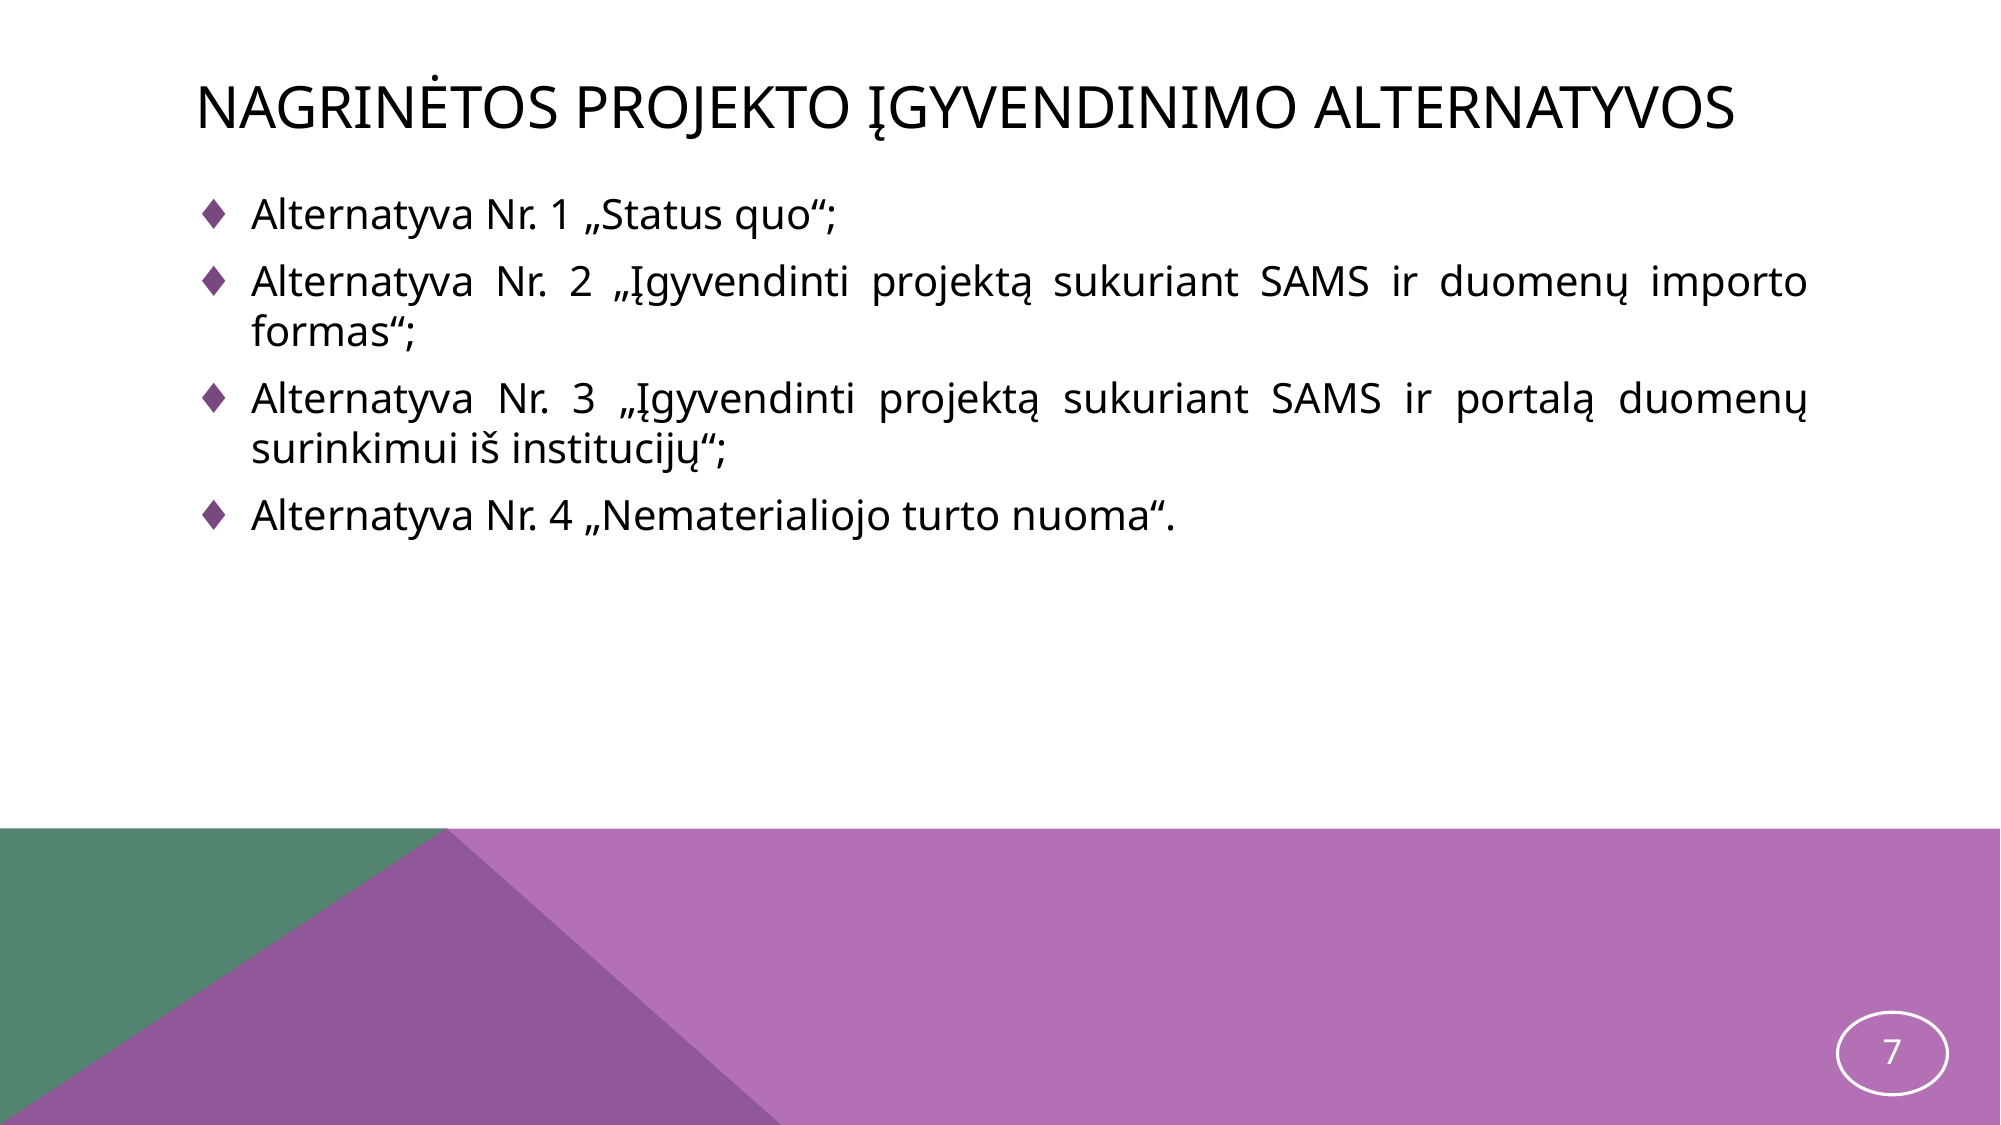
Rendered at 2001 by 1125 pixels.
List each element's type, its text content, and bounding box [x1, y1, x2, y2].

title Nagrinėtos Projekto įgyvendinimo alternatyvos [180, 60, 1825, 150]
list ♦ Alternatyva Nr. 1 „Status quo“; ♦ Alternatyva Nr. 2 „Įgyvendinti projektą sukuriant SAMS ir duomenų importo formas“; ♦ Alternatyva Nr. 3 „Įgyvendinti projektą sukuriant SAMS ir portalą duomenų surinkimui iš institucijų“; ♦ Alternatyva Nr. 4 „Nematerialiojo turto nuoma“. [180, 180, 1825, 799]
slide_number 7 [1835, 1010, 1950, 1097]
